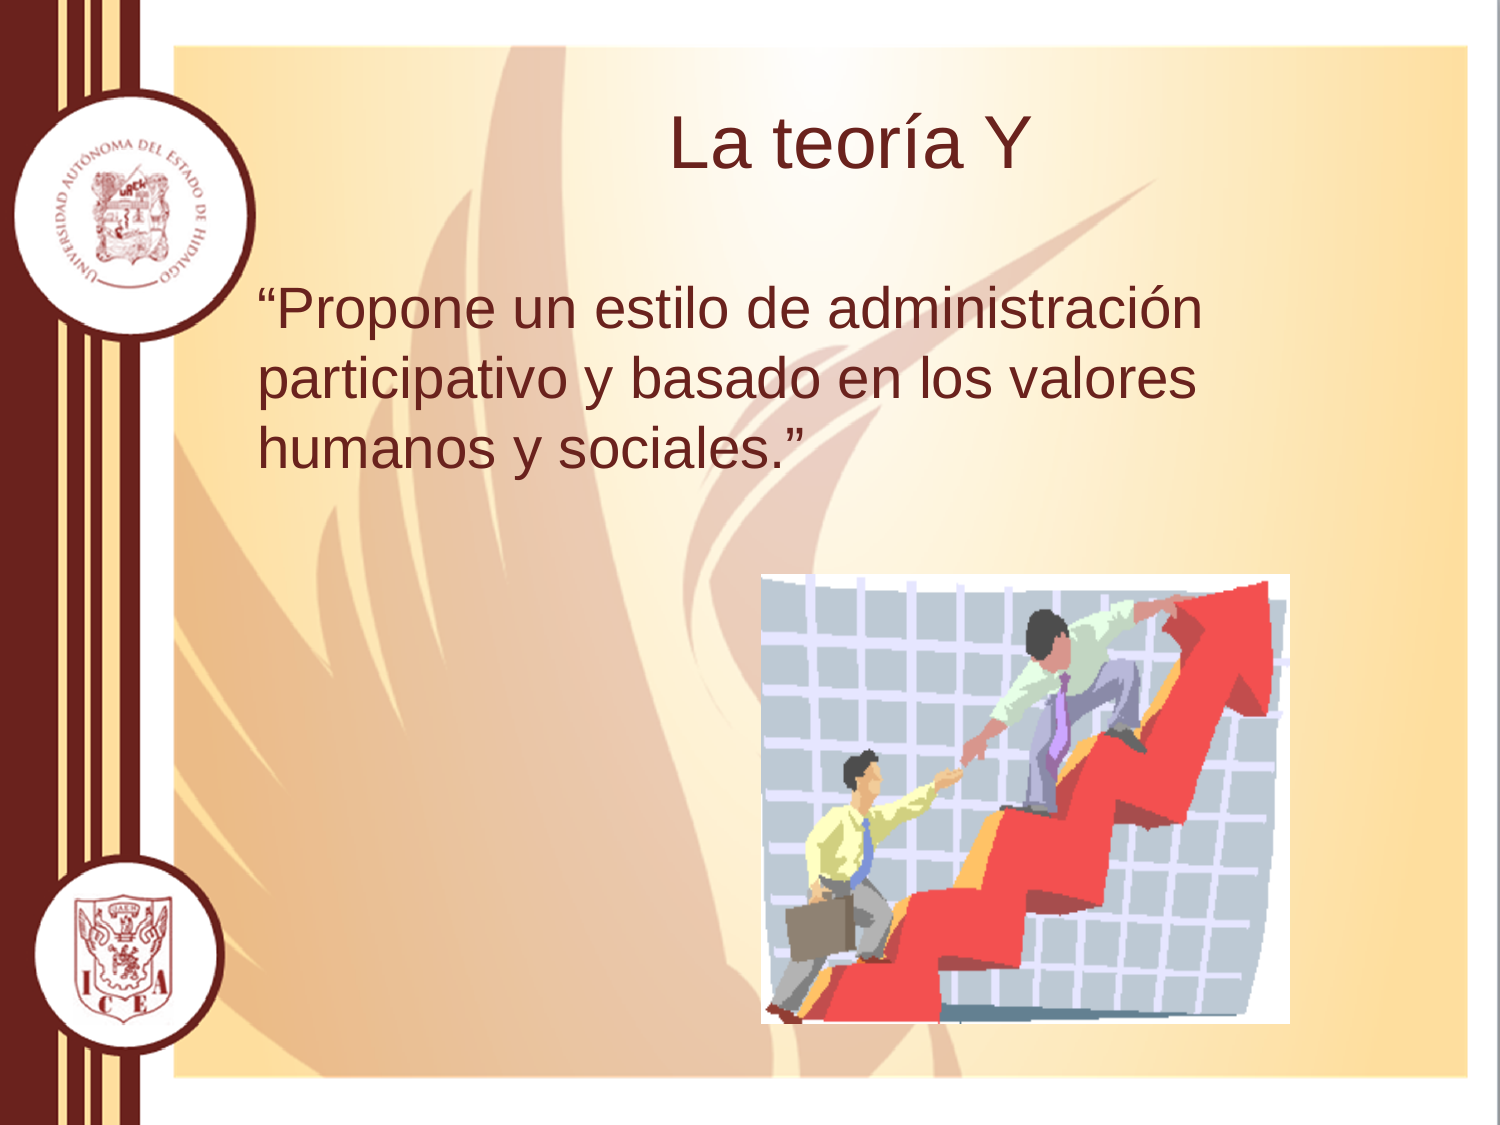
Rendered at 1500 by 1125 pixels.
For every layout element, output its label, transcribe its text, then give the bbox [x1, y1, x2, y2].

list “Propone un estilo de administración participativo y basado en los valores humanos y sociales.” [242, 262, 1353, 1005]
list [761, 574, 1290, 1024]
picture [0, 0, 1500, 1125]
title La teoría Y [277, 45, 1425, 233]
